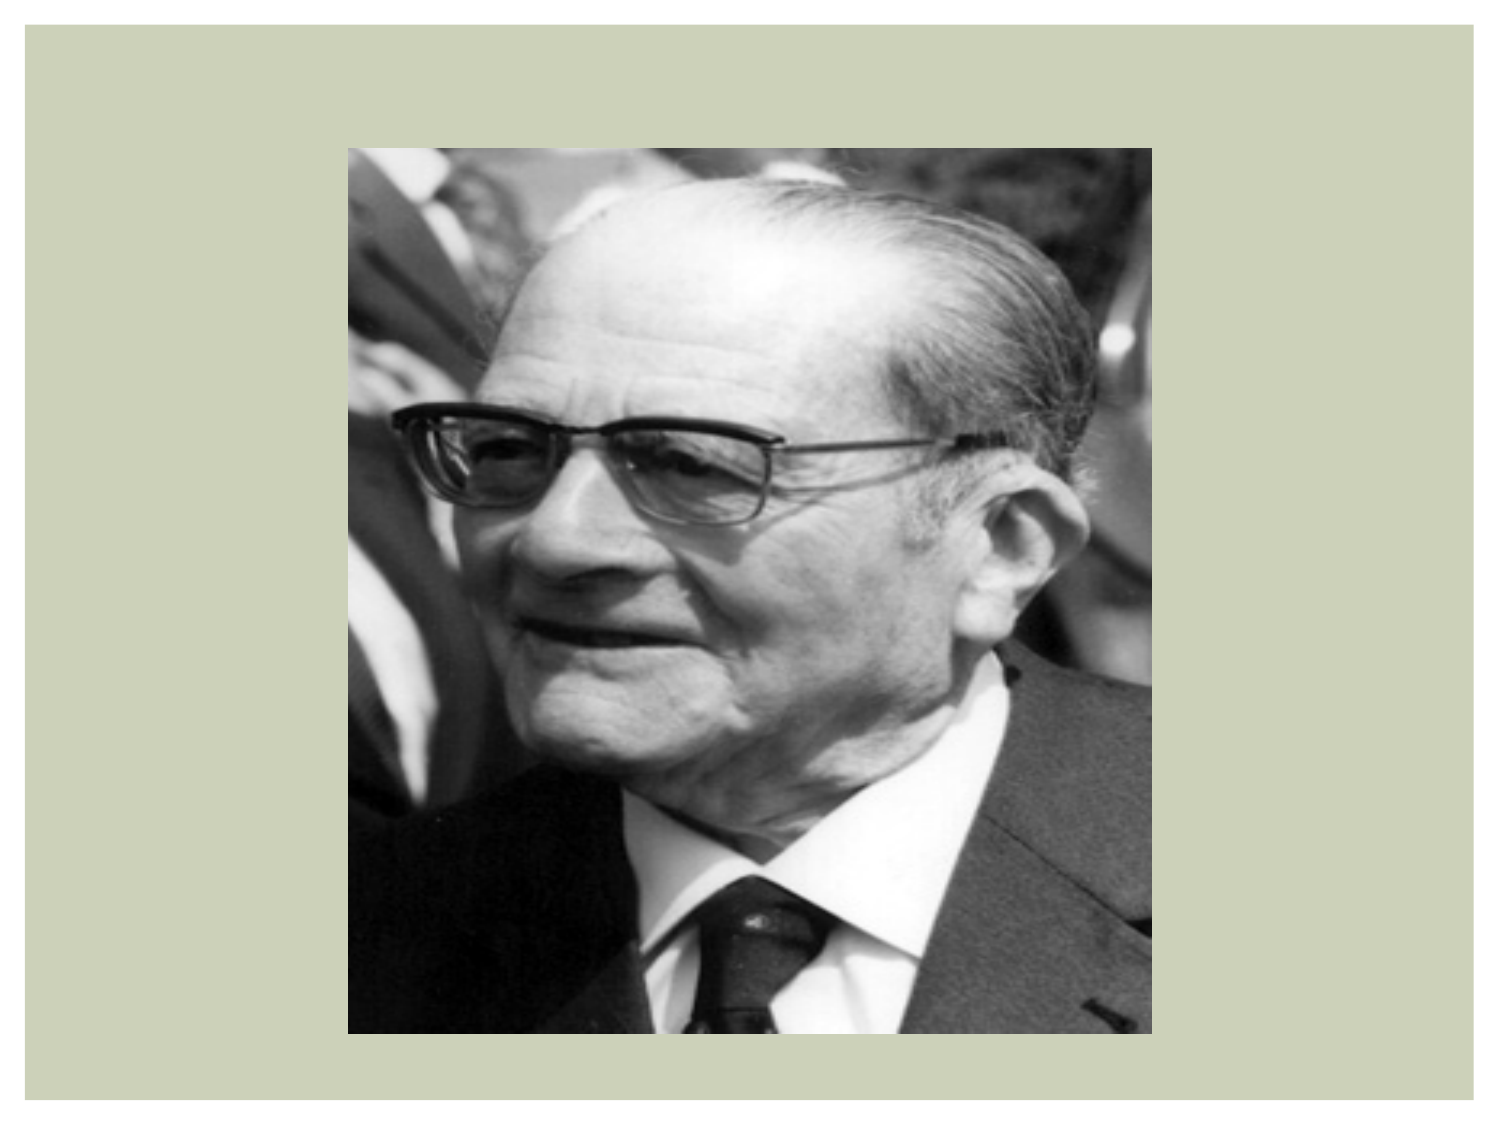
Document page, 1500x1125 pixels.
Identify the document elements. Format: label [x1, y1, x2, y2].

picture [347, 148, 1152, 1035]
